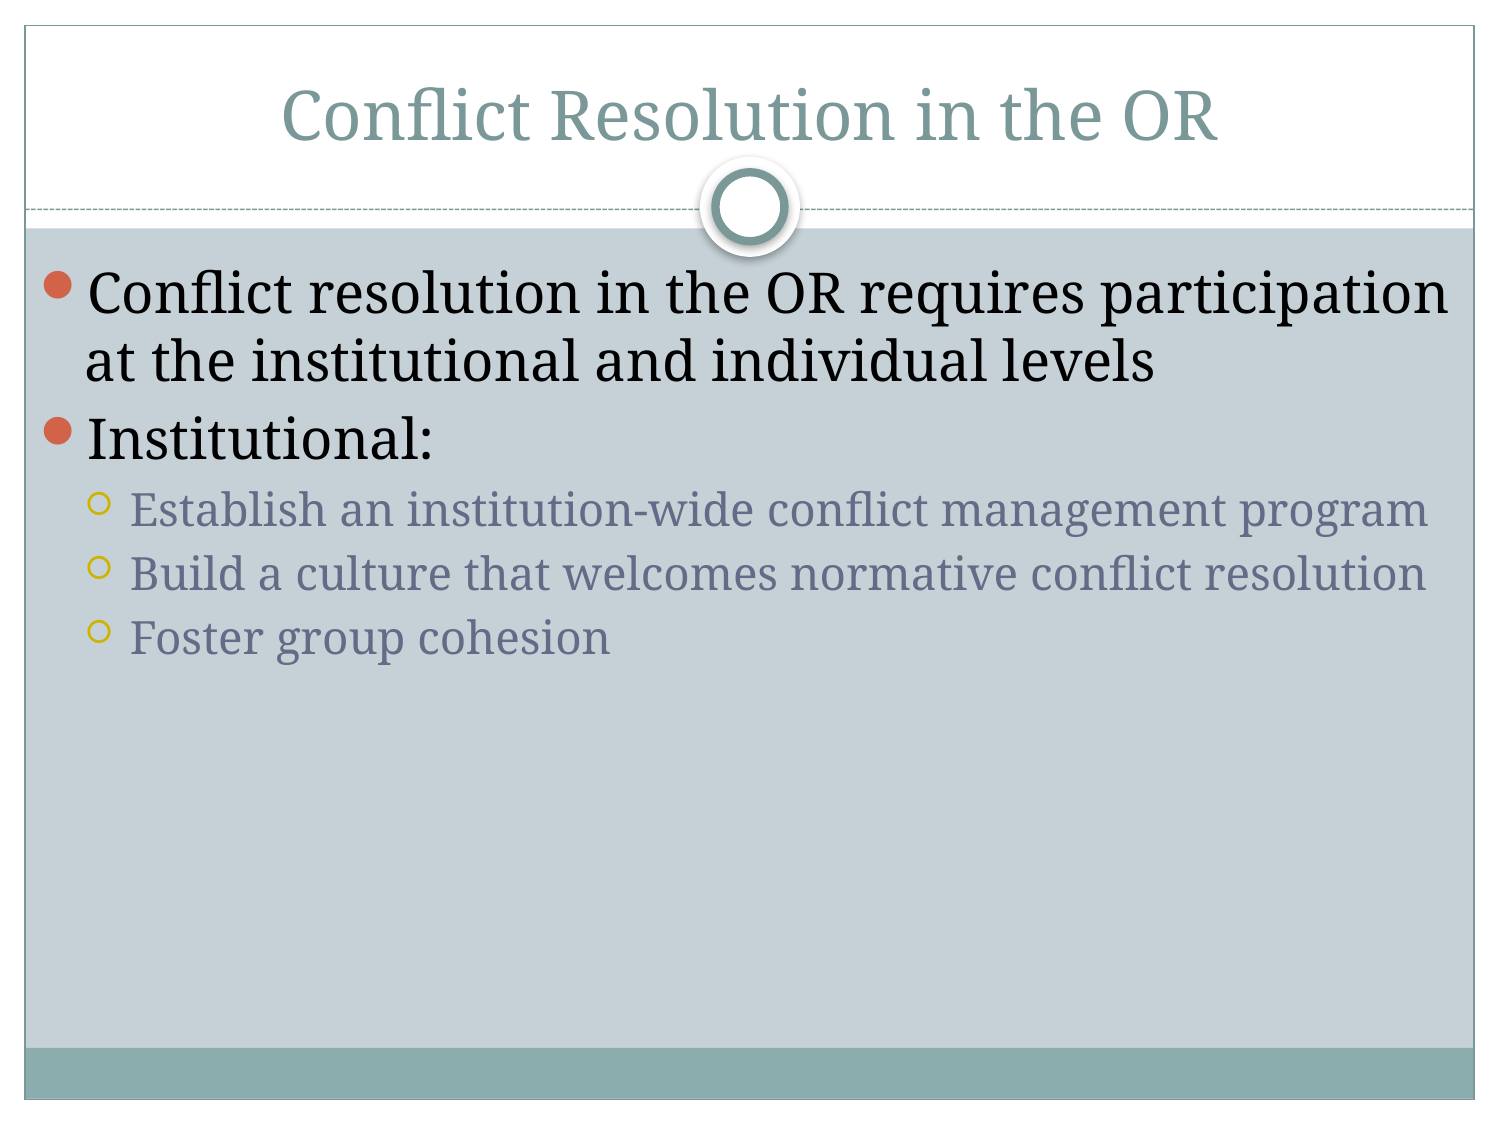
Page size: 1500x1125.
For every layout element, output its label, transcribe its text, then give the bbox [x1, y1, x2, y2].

list Conflict resolution in the OR requires participation at the institutional and individual levels Institutional: Establish an institution-wide conflict management program Build a culture that welcomes normative conflict resolution Foster group cohesion [24, 249, 1475, 1050]
title Conflict Resolution in the OR [49, 37, 1450, 162]
